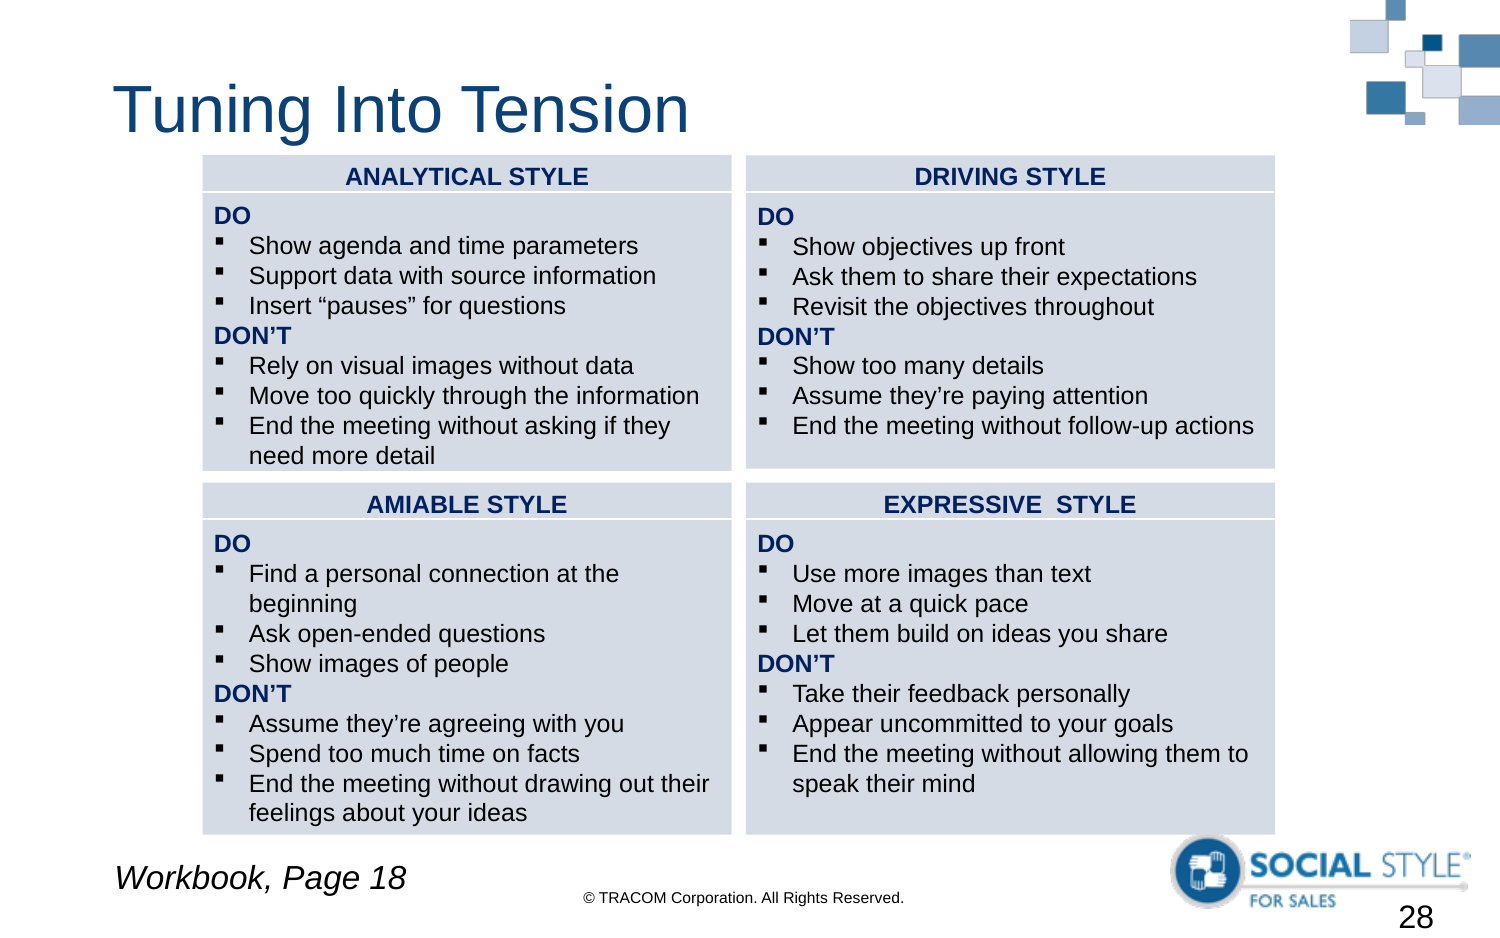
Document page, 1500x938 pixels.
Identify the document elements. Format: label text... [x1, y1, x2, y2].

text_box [202, 482, 732, 835]
title Tuning Into Tension [98, 58, 1029, 167]
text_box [744, 154, 1276, 469]
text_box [744, 482, 1276, 835]
picture [1170, 833, 1471, 909]
text_box Workbook, Page 18 [92, 848, 429, 904]
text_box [202, 154, 732, 472]
text_box 27 [1359, 889, 1474, 938]
